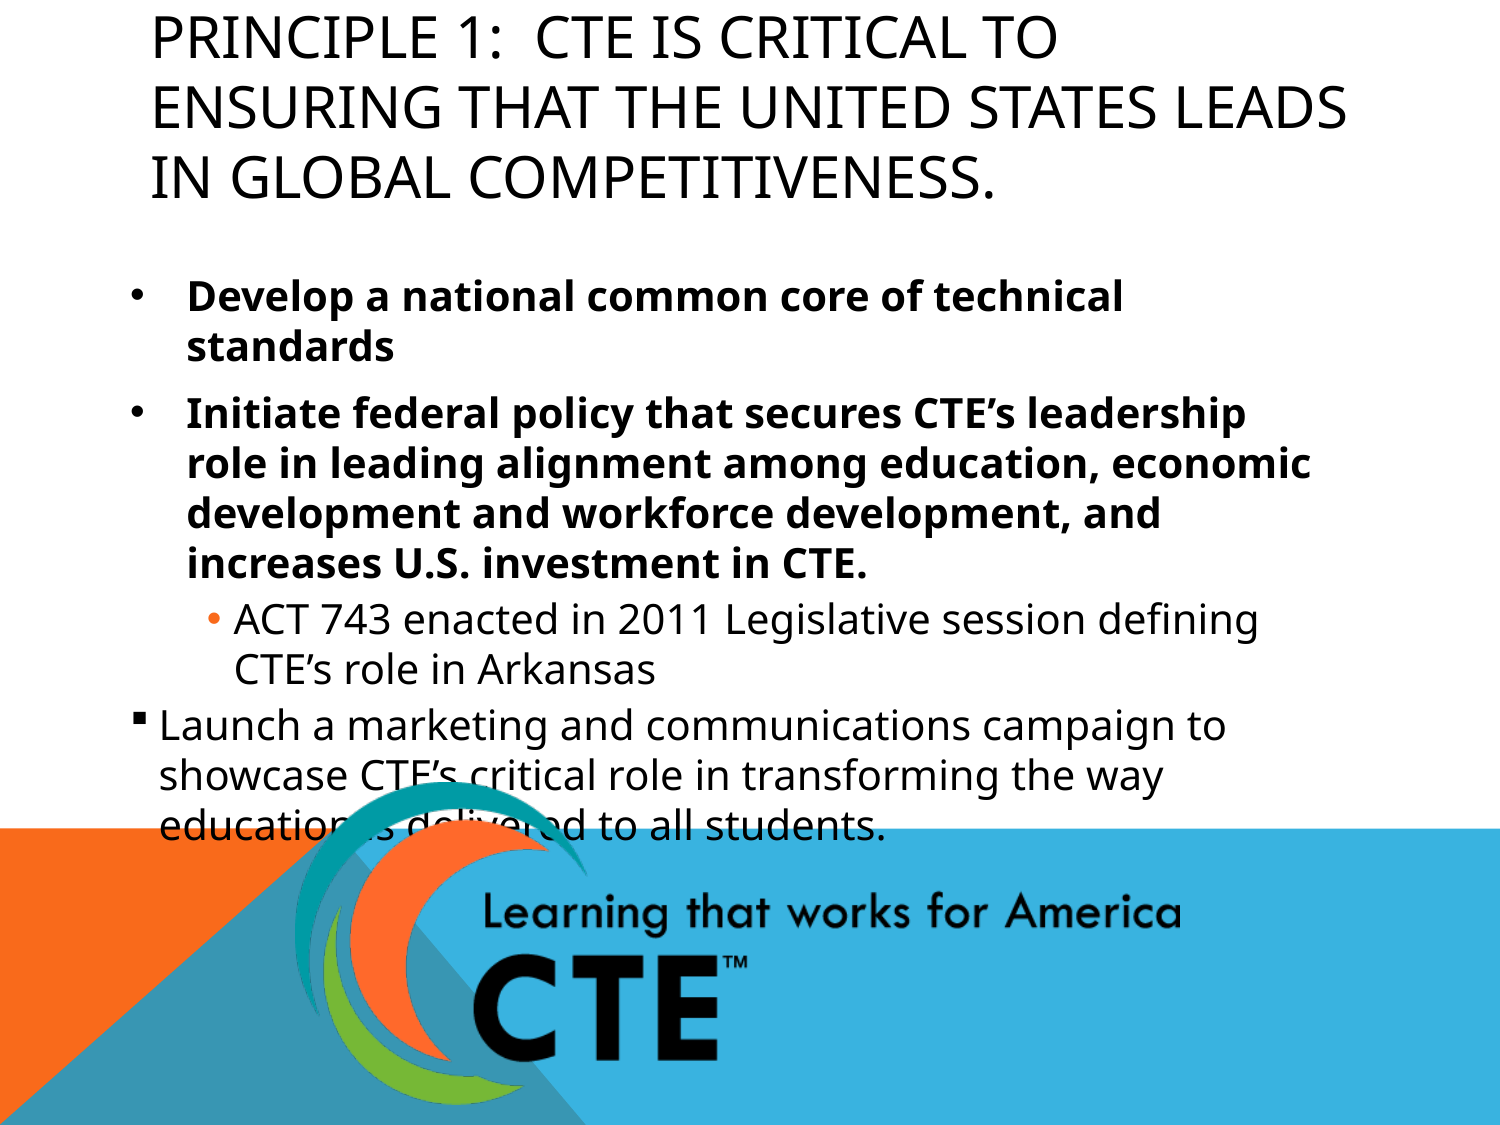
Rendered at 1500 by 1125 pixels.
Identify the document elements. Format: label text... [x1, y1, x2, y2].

picture [295, 781, 1180, 1105]
title Principle 1: CTE is critical to ensuring that the United States leads in global competitiveness. [135, 60, 1369, 150]
list Develop a national common core of technical standards Initiate federal policy that secures CTE’s leadership role in leading alignment among education, economic development and workforce development, and increases U.S. investment in CTE. ACT 743 enacted in 2011 Legislative session defining CTE’s role in Arkansas Launch a marketing and communications campaign to showcase CTE’s critical role in transforming the way education is delivered to all students. [115, 262, 1349, 850]
